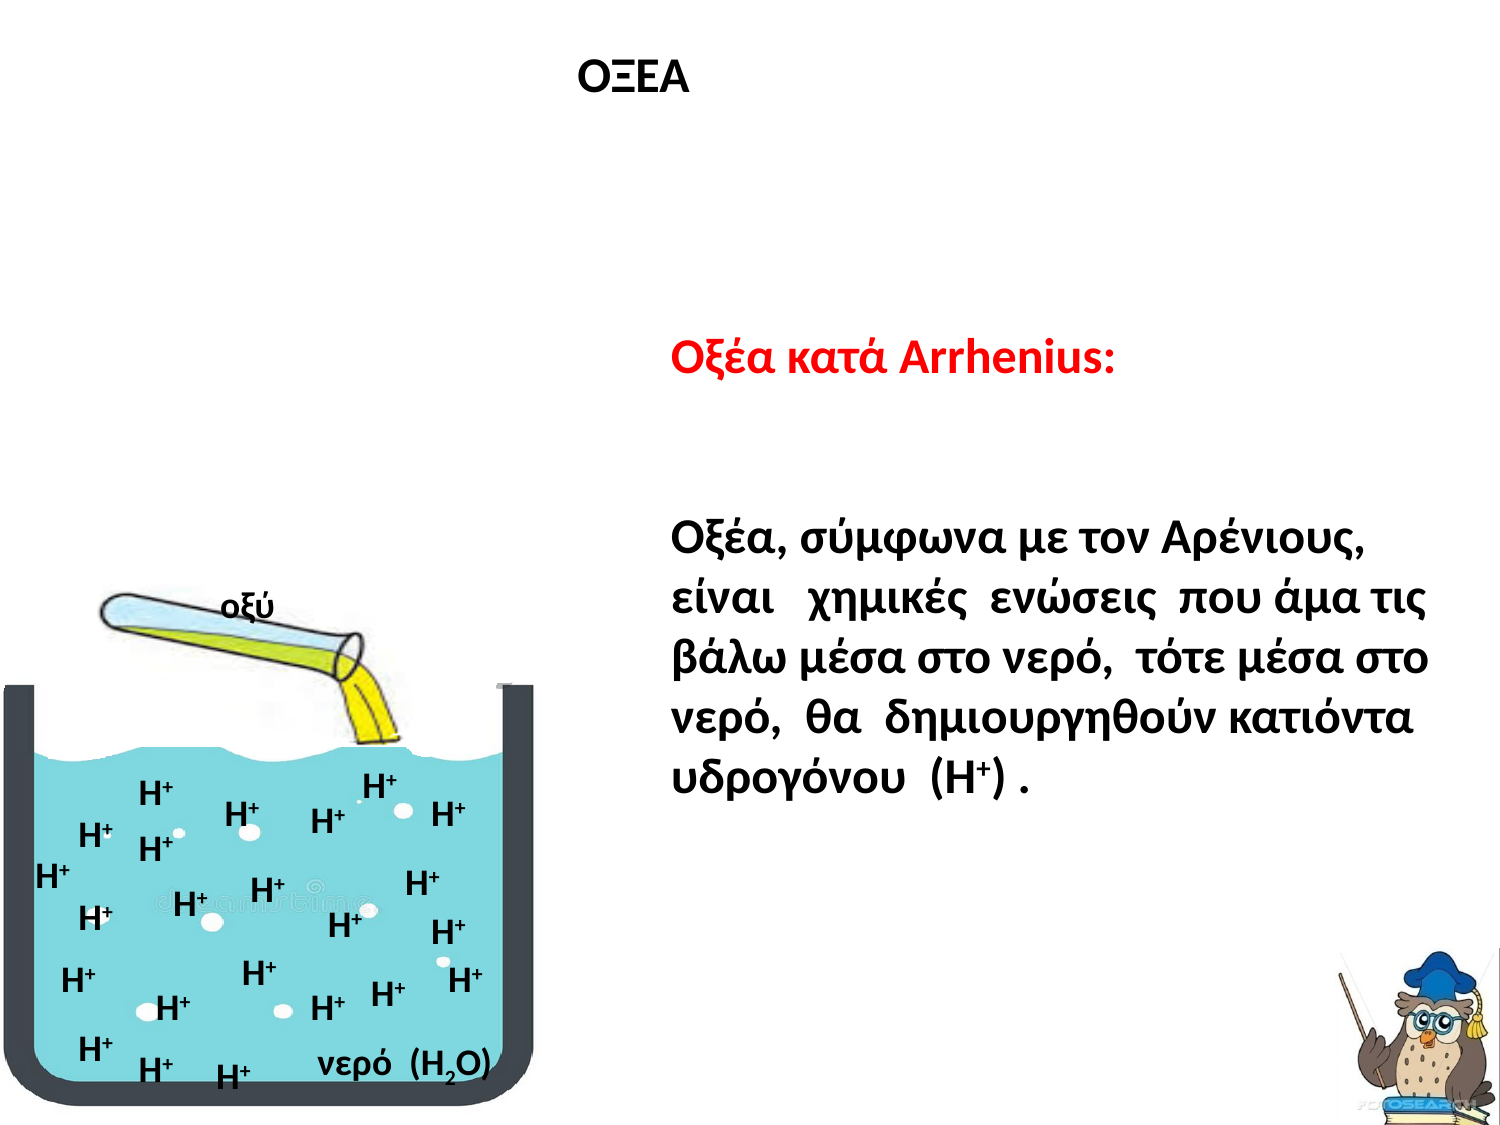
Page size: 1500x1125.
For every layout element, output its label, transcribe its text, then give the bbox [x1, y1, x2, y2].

picture [1335, 947, 1500, 1125]
text_box Οξέα κατά Arrhenius: Οξέα, σύμφωνα με τον Αρένιους, είναι χημικές ενώσεις που άμα τις βάλω μέσα στο νερό, τότε μέσα στο νερό, θα δημιουργηθούν κατιόντα υδρογόνου (Η+) . [656, 316, 1500, 812]
text_box ΟΞΕΑ [562, 35, 903, 110]
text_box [0, 573, 563, 1125]
